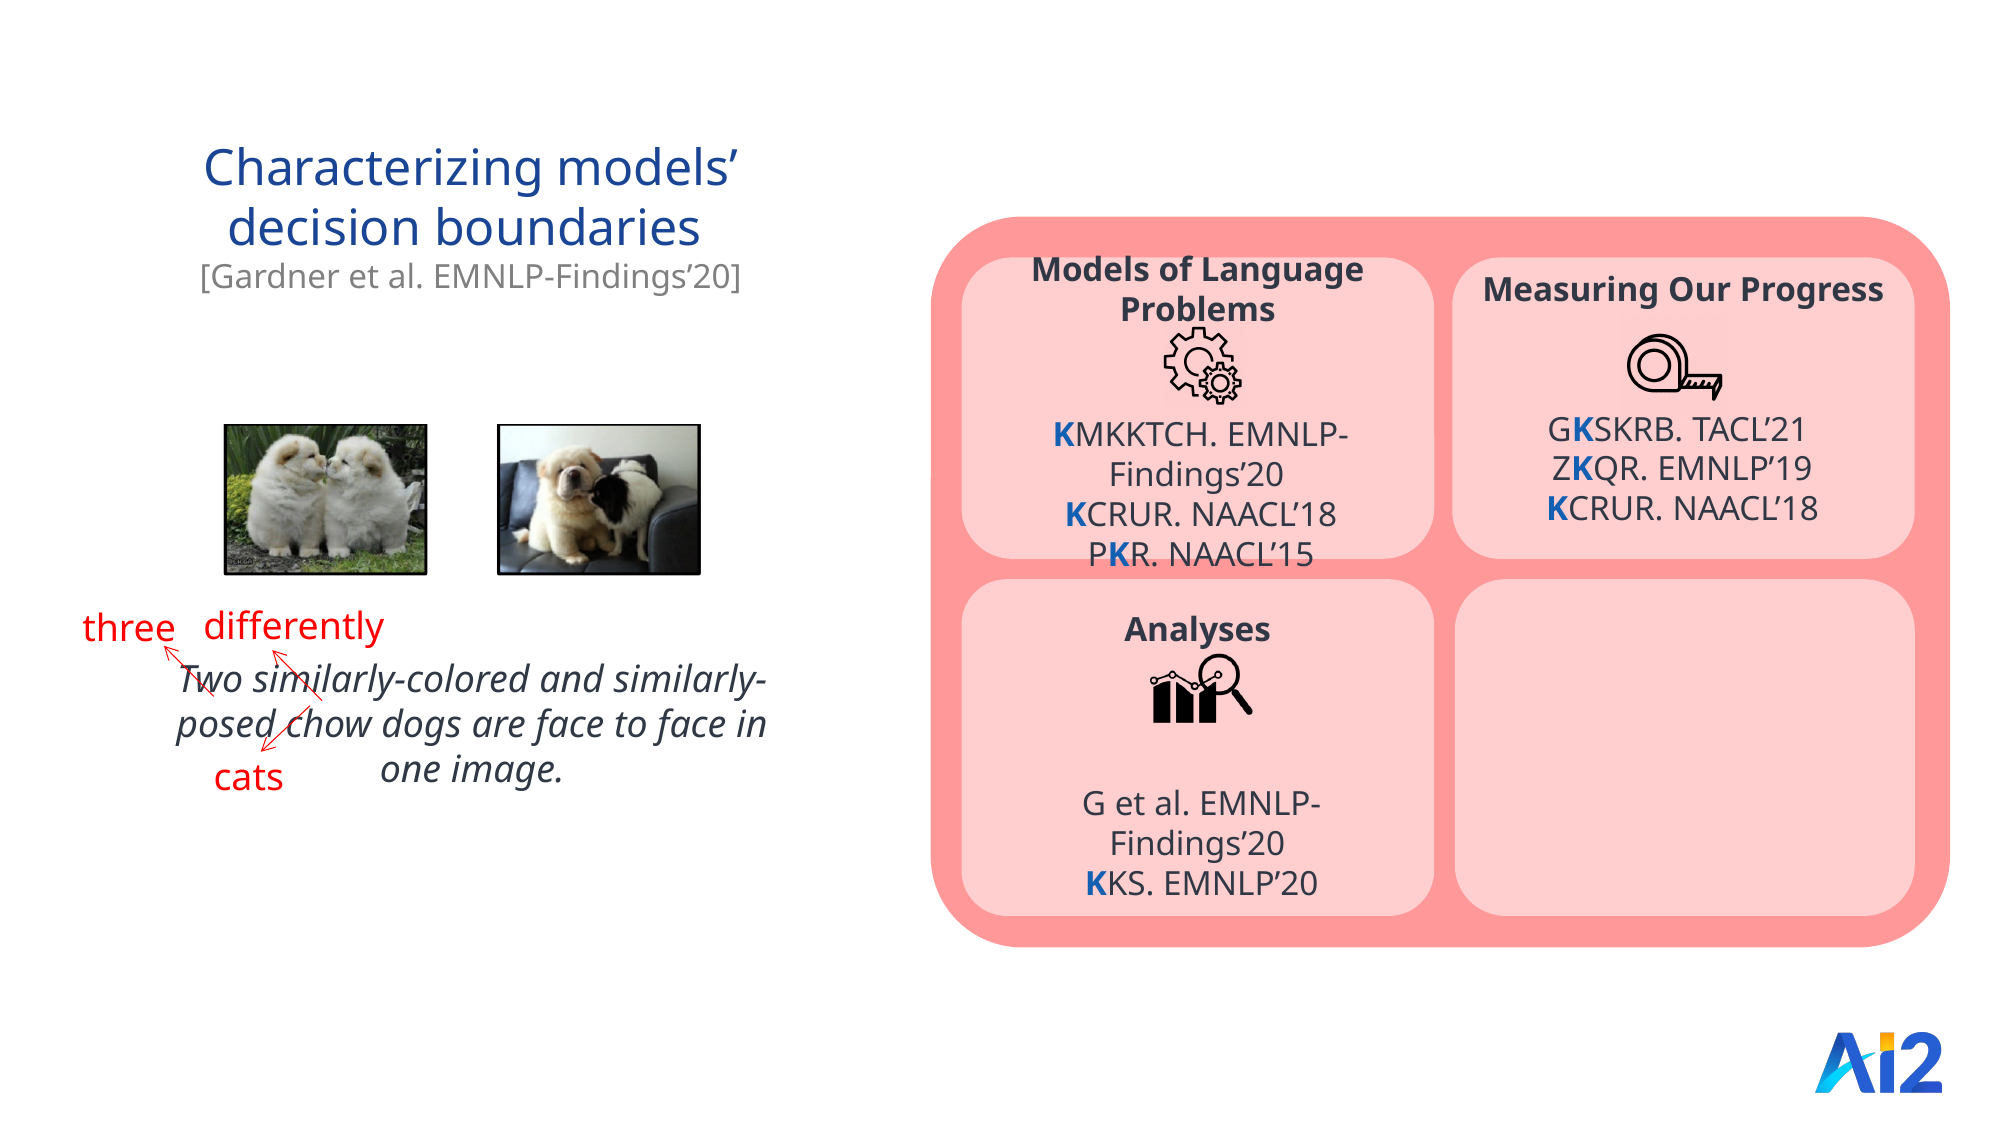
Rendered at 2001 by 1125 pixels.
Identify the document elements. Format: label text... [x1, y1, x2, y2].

picture [1620, 313, 1729, 421]
text_box Models of Language Problems [960, 256, 1436, 406]
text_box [75, 594, 402, 807]
picture [1144, 631, 1258, 745]
text_box [1453, 578, 1916, 917]
text_box Two similarly-colored and similarly-posed chow dogs are face to face in one image. [402, 648, 811, 798]
text_box Characterizing models’ decision boundaries [Gardner et al. EMNLP-Findings’20] [161, 128, 781, 303]
picture [1161, 324, 1247, 410]
text_box [929, 215, 1952, 949]
text_box GKSKRB. TACL’21 ZKQR. EMNLP’19 KCRUR. NAACL’18 [1471, 400, 1894, 535]
text_box Measuring Our Progress [1451, 256, 1916, 560]
text_box G et al. EMNLP-Findings’20 KKS. EMNLP’20 [992, 774, 1411, 910]
picture [219, 424, 704, 578]
text_box KMKKTCH. EMNLP-Findings’20 KCRUR. NAACL’18 PKR. NAACL’15 [955, 406, 1447, 581]
text_box Analyses [960, 581, 1436, 917]
picture [1815, 1032, 1942, 1093]
